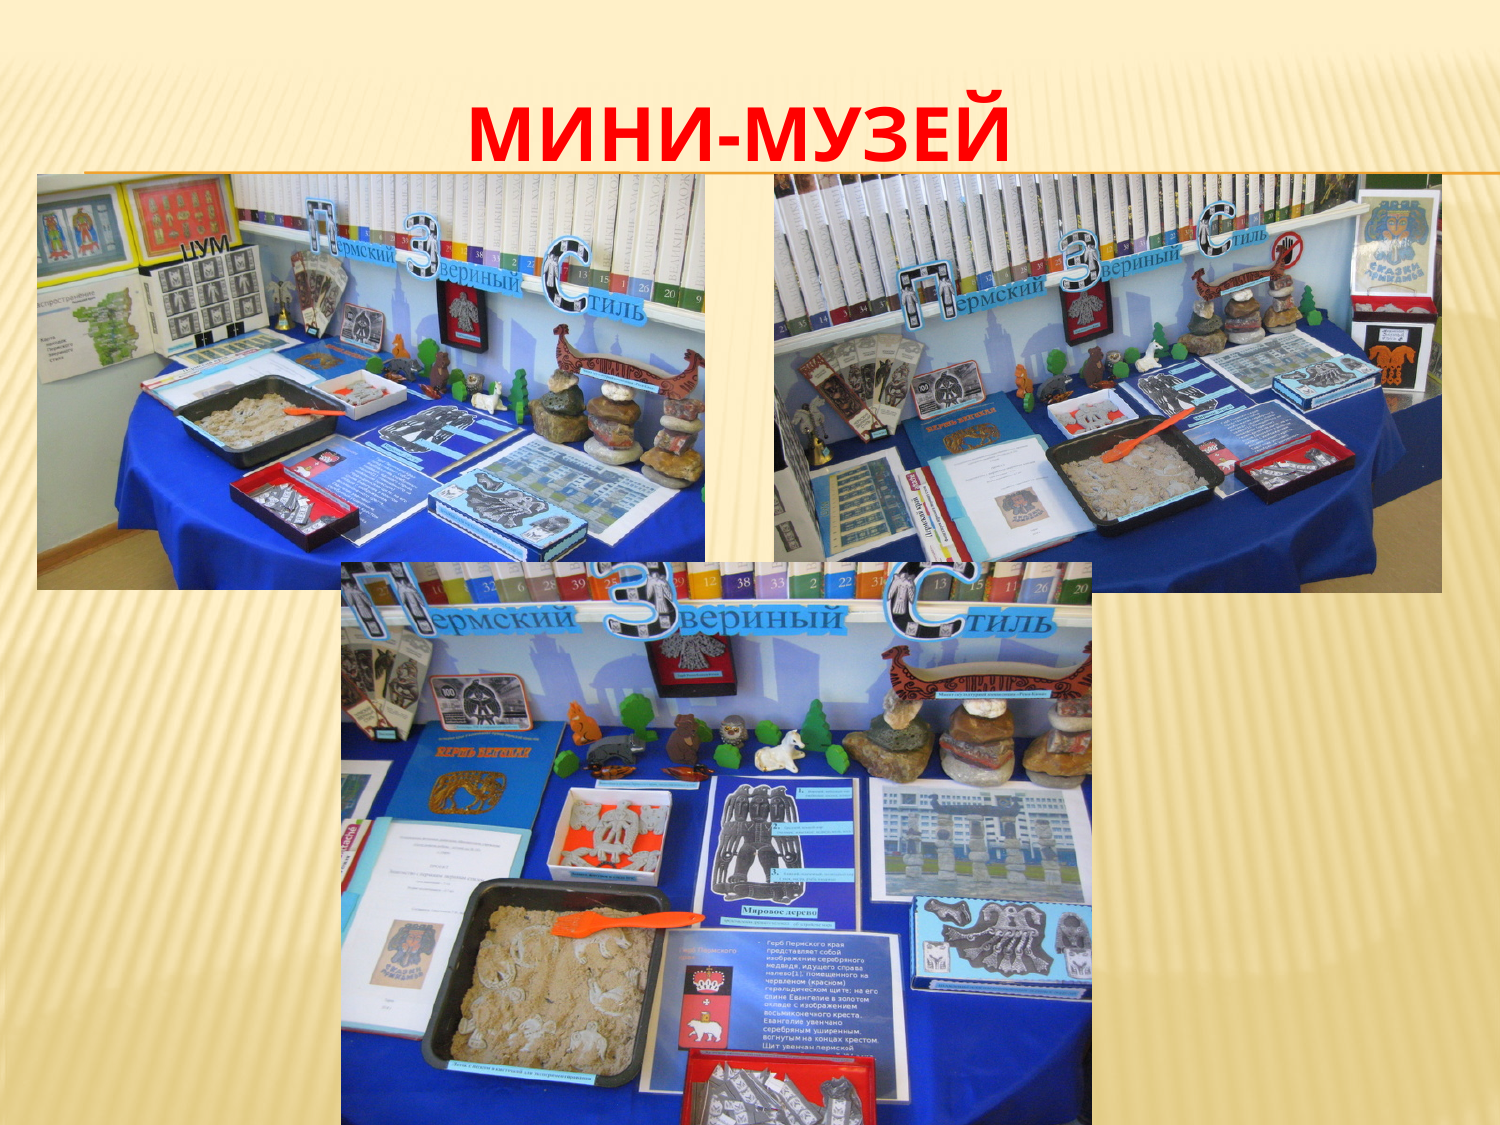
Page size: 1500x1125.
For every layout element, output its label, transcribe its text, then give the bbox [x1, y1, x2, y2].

picture [341, 174, 1442, 1125]
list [37, 174, 705, 590]
title Мини-музей [75, 75, 1425, 188]
